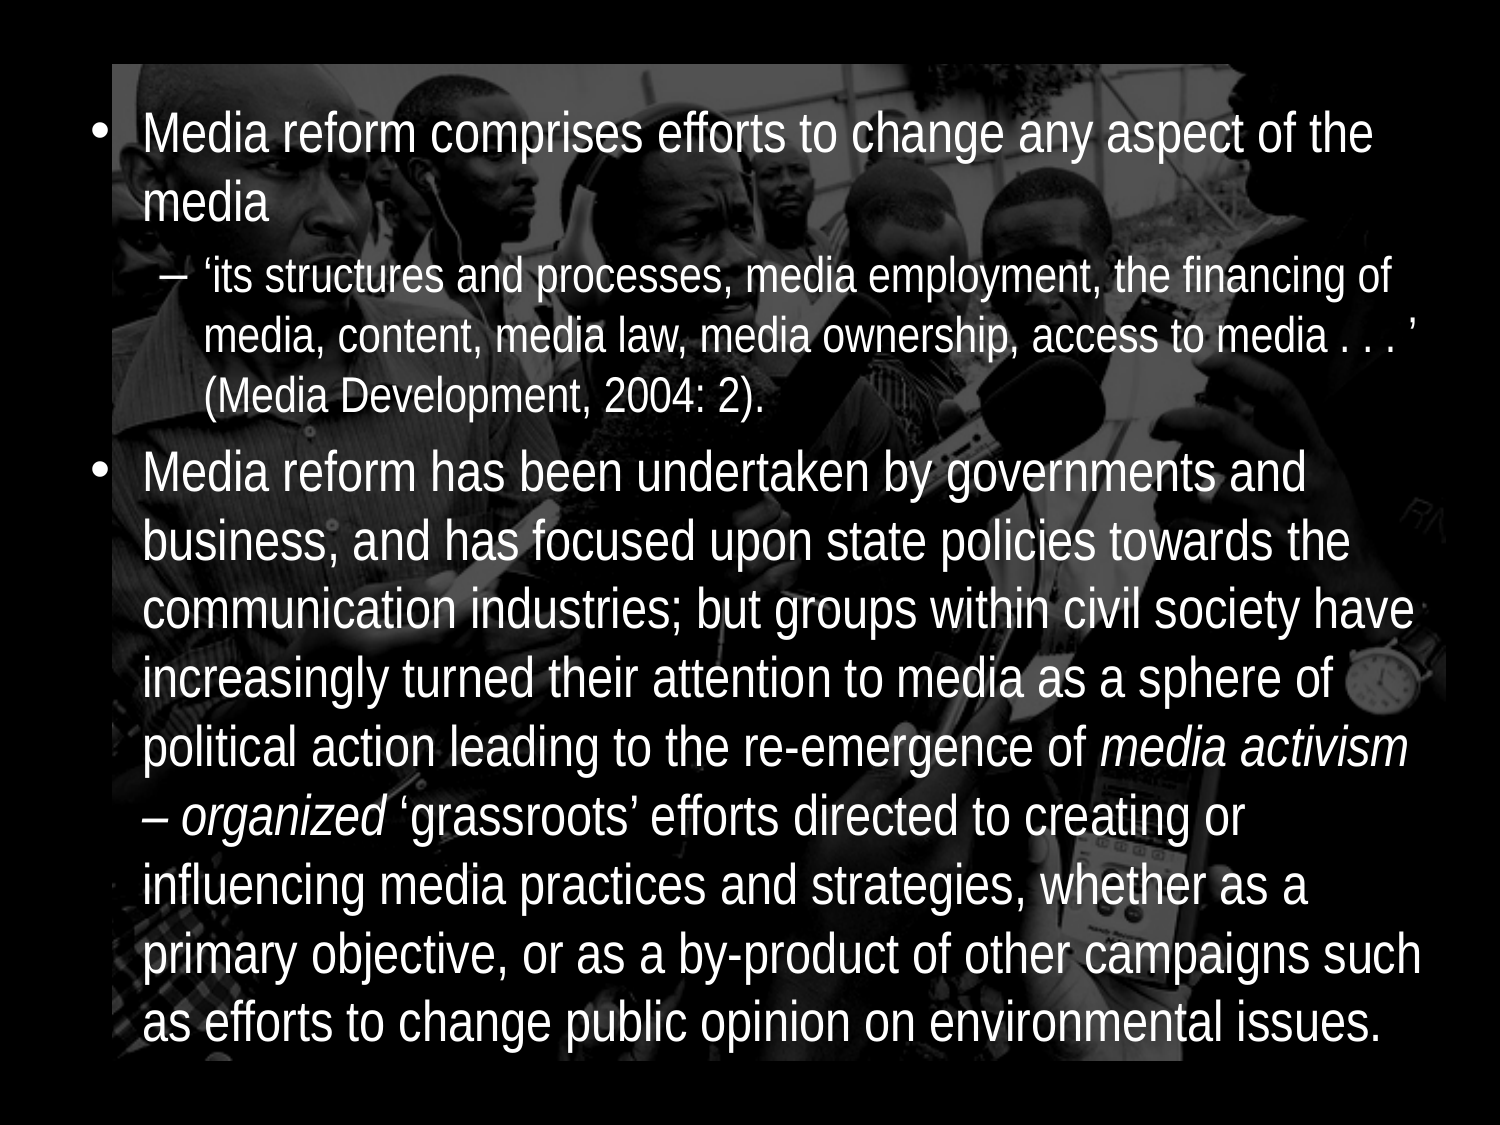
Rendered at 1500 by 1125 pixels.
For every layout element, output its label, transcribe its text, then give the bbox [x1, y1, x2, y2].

list Media reform comprises efforts to change any aspect of the media ‘its structures and processes, media employment, the financing of media, content, media law, media ownership, access to media . . . ’ (Media Development, 2004: 2). Media reform has been undertaken by governments and business, and has focused upon state policies towards the communication industries; but groups within civil society have increasingly turned their attention to media as a sphere of political action leading to the re-emergence of media activism – organized ‘grassroots’ efforts directed to creating or influencing media practices and strategies, whether as a primary objective, or as a by-product of other campaigns such as efforts to change public opinion on environmental issues. [75, 87, 1450, 1088]
picture [112, 64, 1446, 1061]
